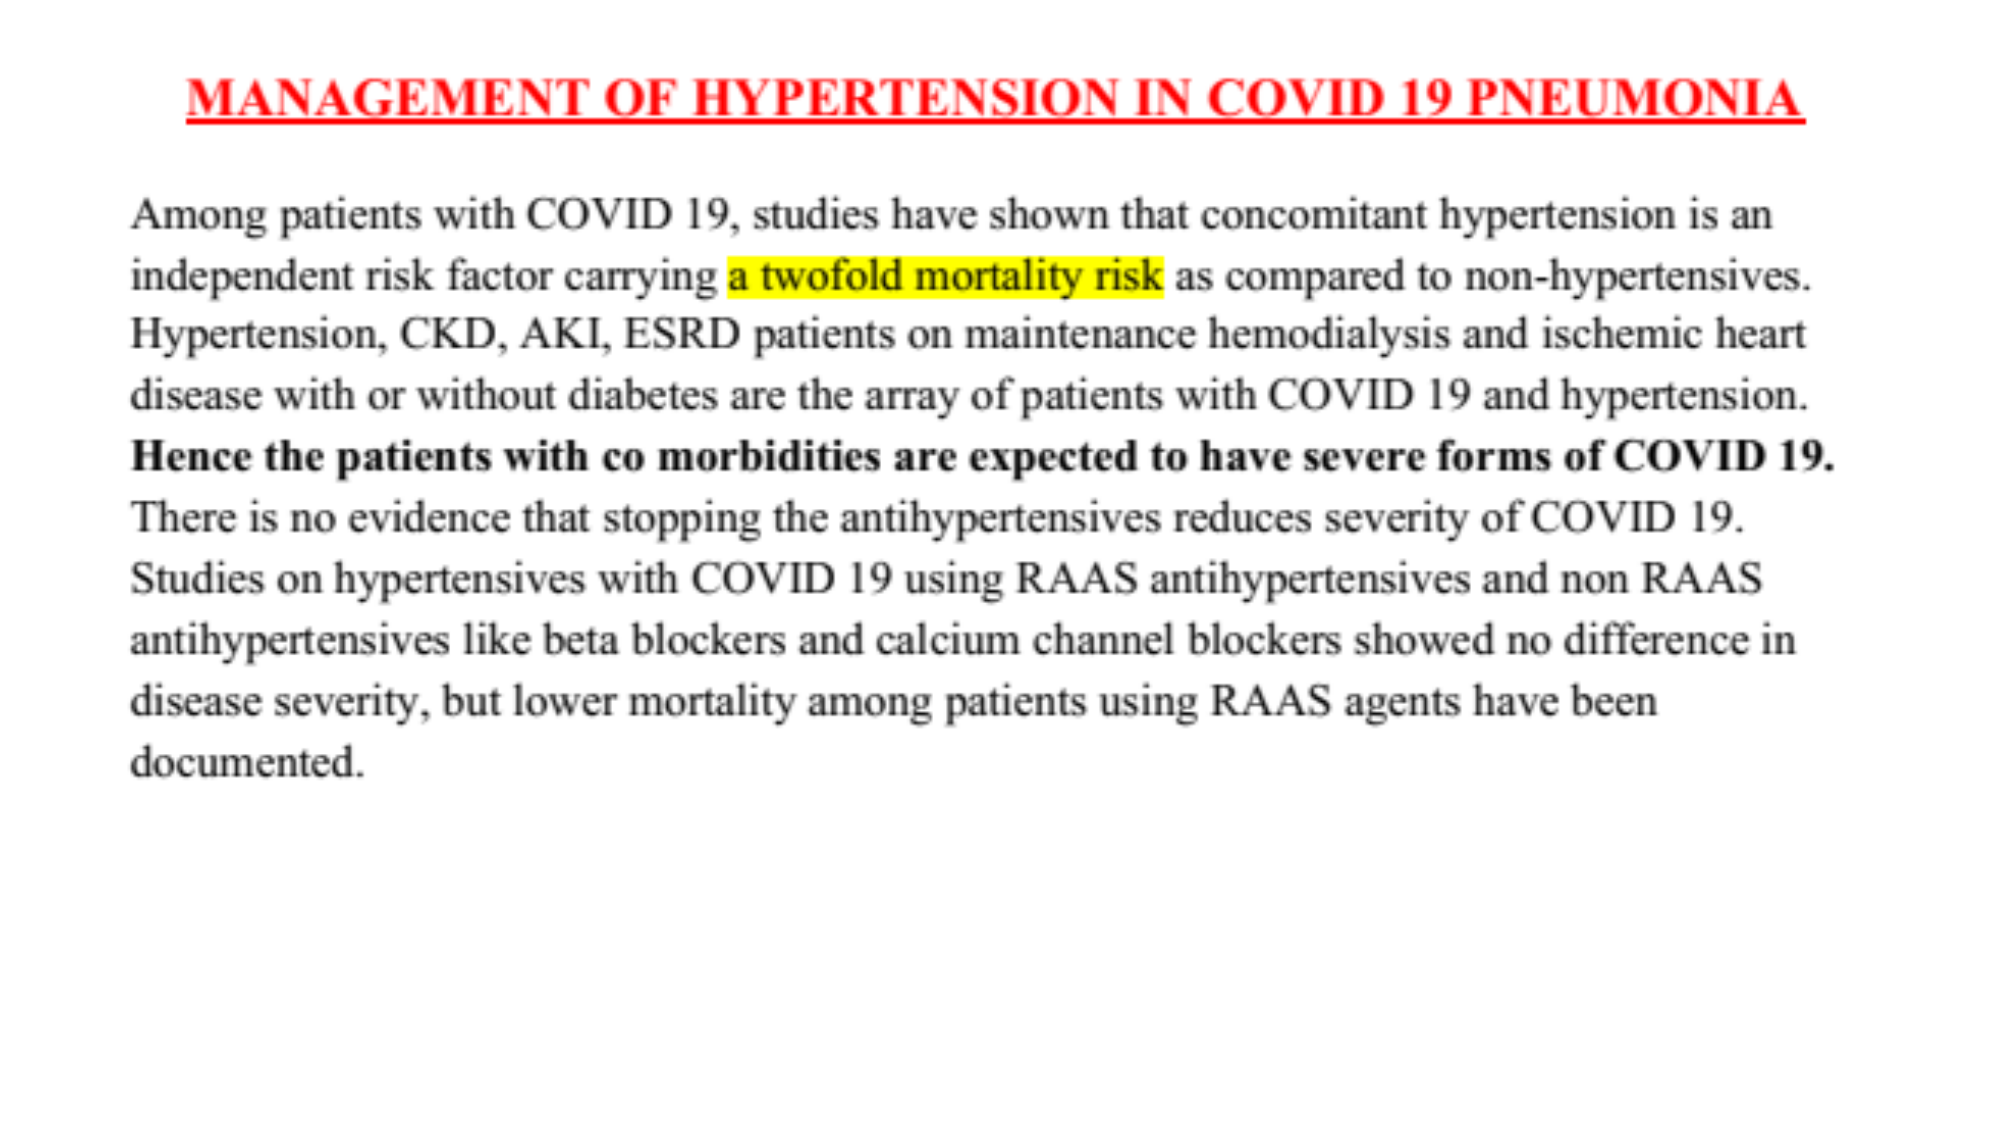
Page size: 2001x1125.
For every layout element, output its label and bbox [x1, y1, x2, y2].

picture [71, 49, 1911, 802]
